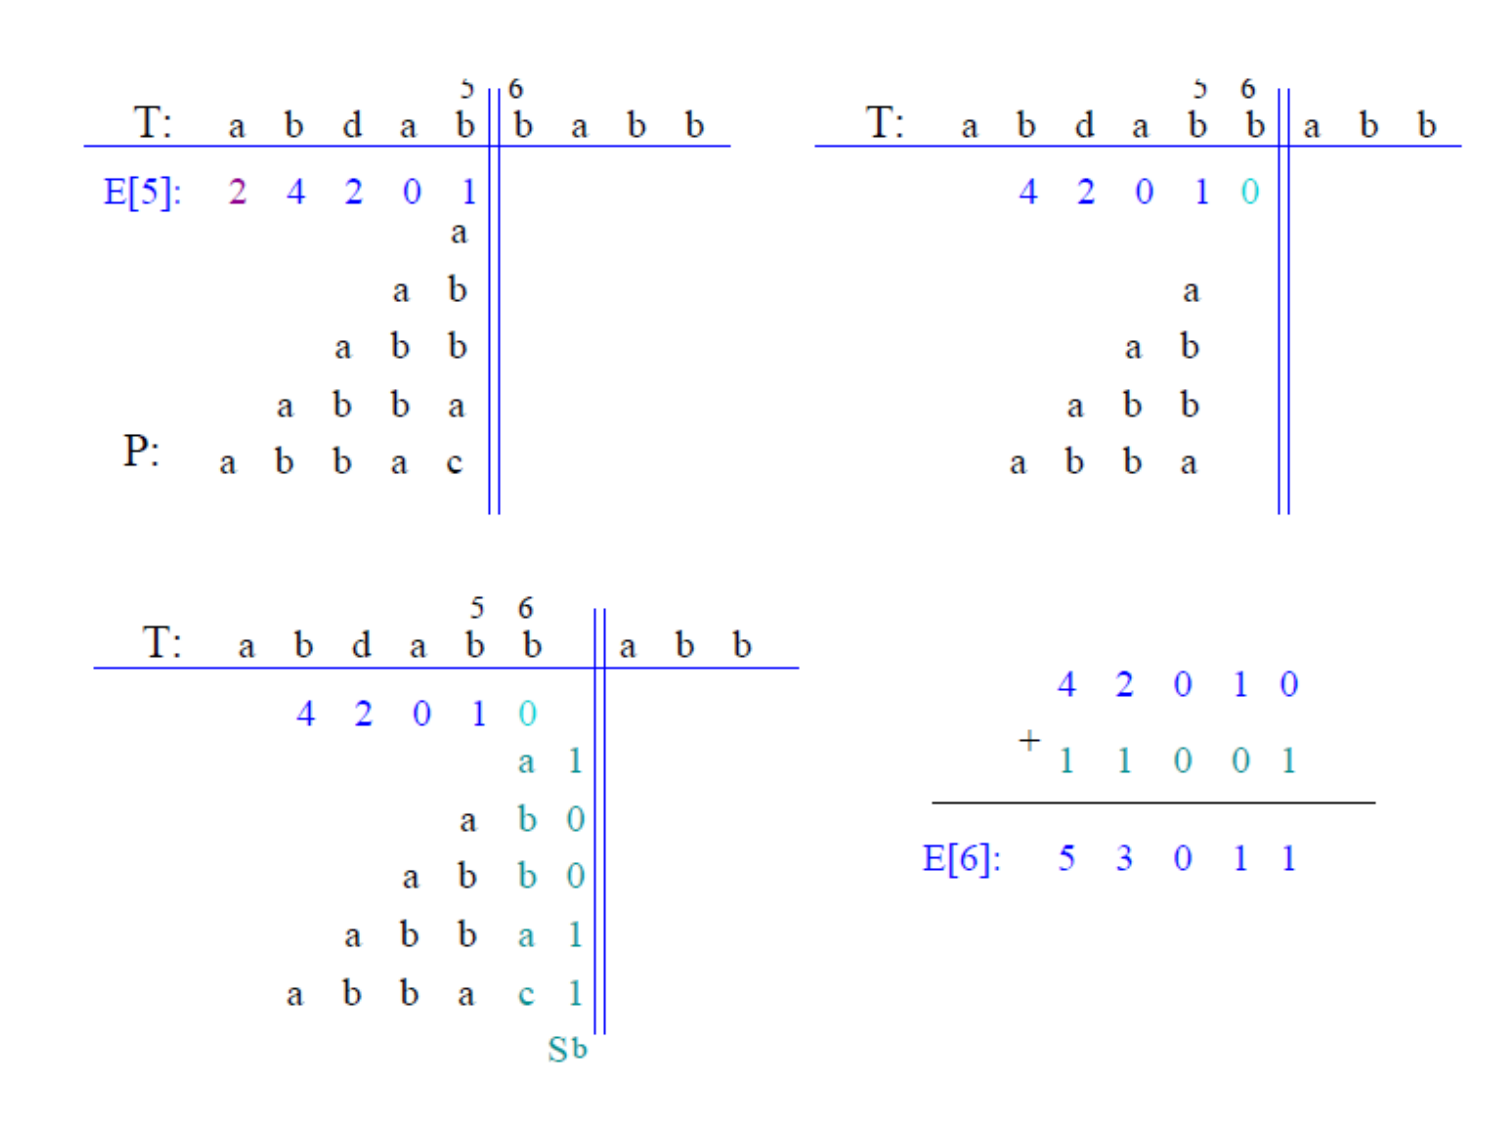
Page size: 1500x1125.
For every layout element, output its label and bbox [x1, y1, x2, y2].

picture [52, 42, 1472, 1083]
